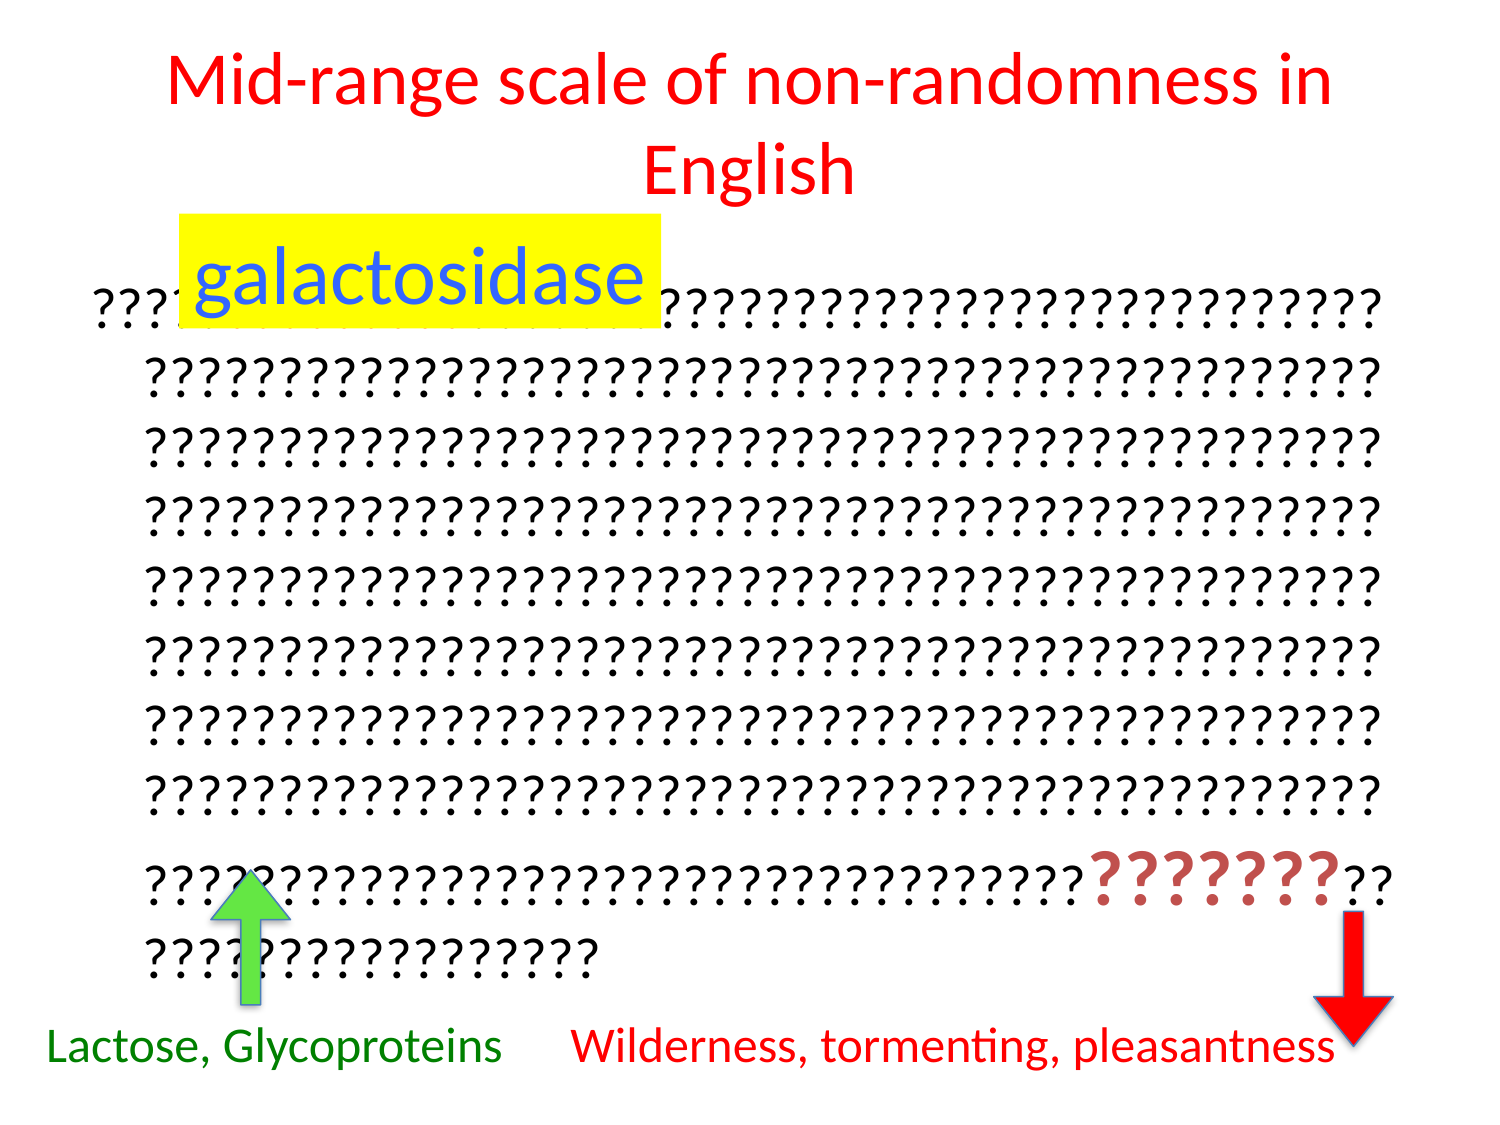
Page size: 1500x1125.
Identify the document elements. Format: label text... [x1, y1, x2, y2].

text_box galactosidase [179, 213, 662, 329]
text_box [210, 869, 292, 1006]
title Mid-range scale of non-randomness in English [75, 26, 1425, 214]
text_box [1313, 910, 1395, 1048]
list ??????????????????????????????????????????????????????????????????????????????????????????????????????????????????????????????????????????????????????????????????????????????????????????????????????????????????????????????????????????????????????????????????????????????????????????????????????????????????????????????????????????????????????????????????????????????????????????????????????????????????????????????????????????????? [75, 262, 1425, 1004]
text_box Lactose, Glycoproteins Wilderness, tormenting, pleasantness [31, 1004, 1425, 1080]
